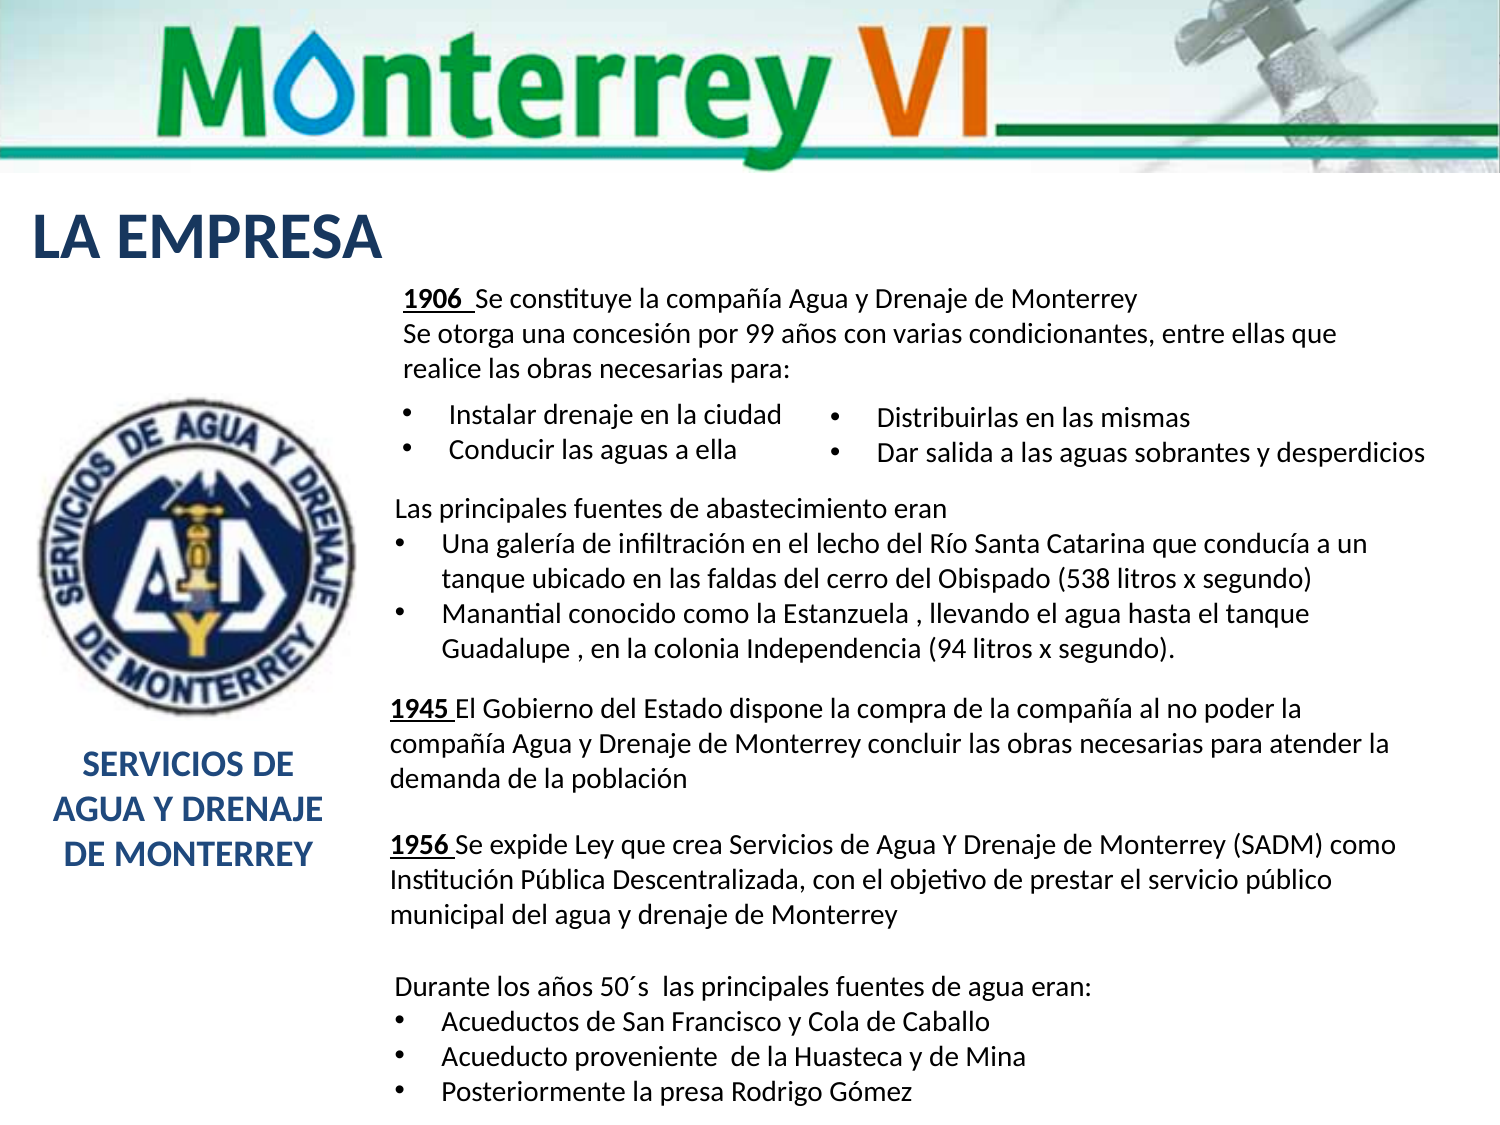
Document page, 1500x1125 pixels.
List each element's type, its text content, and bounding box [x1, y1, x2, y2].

text_box LA EMPRESA [17, 184, 927, 280]
picture [35, 393, 357, 721]
text_box 1956 Se expide Ley que crea Servicios de Agua Y Drenaje de Monterrey (SADM) como Institución Pública Descentralizada, con el objetivo de prestar el servicio público municipal del agua y drenaje de Monterrey [375, 818, 1436, 938]
picture [0, 0, 1500, 173]
text_box Instalar drenaje en la ciudad​ Conducir las aguas a ella​ [387, 387, 838, 473]
text_box Durante los años 50´s las principales fuentes de agua eran: Acueductos de San Francisco y Cola de Caballo Acueducto proveniente de la Huasteca y de Mina Posteriormente la presa Rodrigo Gómez [379, 959, 1444, 1115]
text_box Distribuirlas en las mismas ​ Dar salida a las aguas sobrantes y desperdicios [815, 391, 1446, 476]
text_box Las principales fuentes de abastecimiento eran Una galería de infiltración en el lecho del Río Santa Catarina que conducía a un tanque ubicado en las faldas del cerro del Obispado (538 litros x segundo) Manantial conocido como la Estanzuela , llevando el agua hasta el tanque Guadalupe , en la colonia Independencia (94 litros x segundo). [380, 482, 1430, 672]
text_box 1906 Se constituye la compañía Agua y Drenaje de Monterrey​ Se otorga una concesión por 99 años con varias condicionantes, entre ellas que realice las obras necesarias para​: [388, 272, 1431, 391]
text_box SERVICIOS DE AGUA Y DRENAJE DE MONTERREY [30, 731, 346, 882]
text_box 1945 El Gobierno del Estado dispone la compra de la compañía al no poder la compañía Agua y Drenaje de Monterrey concluir las obras necesarias para atender la demanda de la población [374, 681, 1420, 802]
